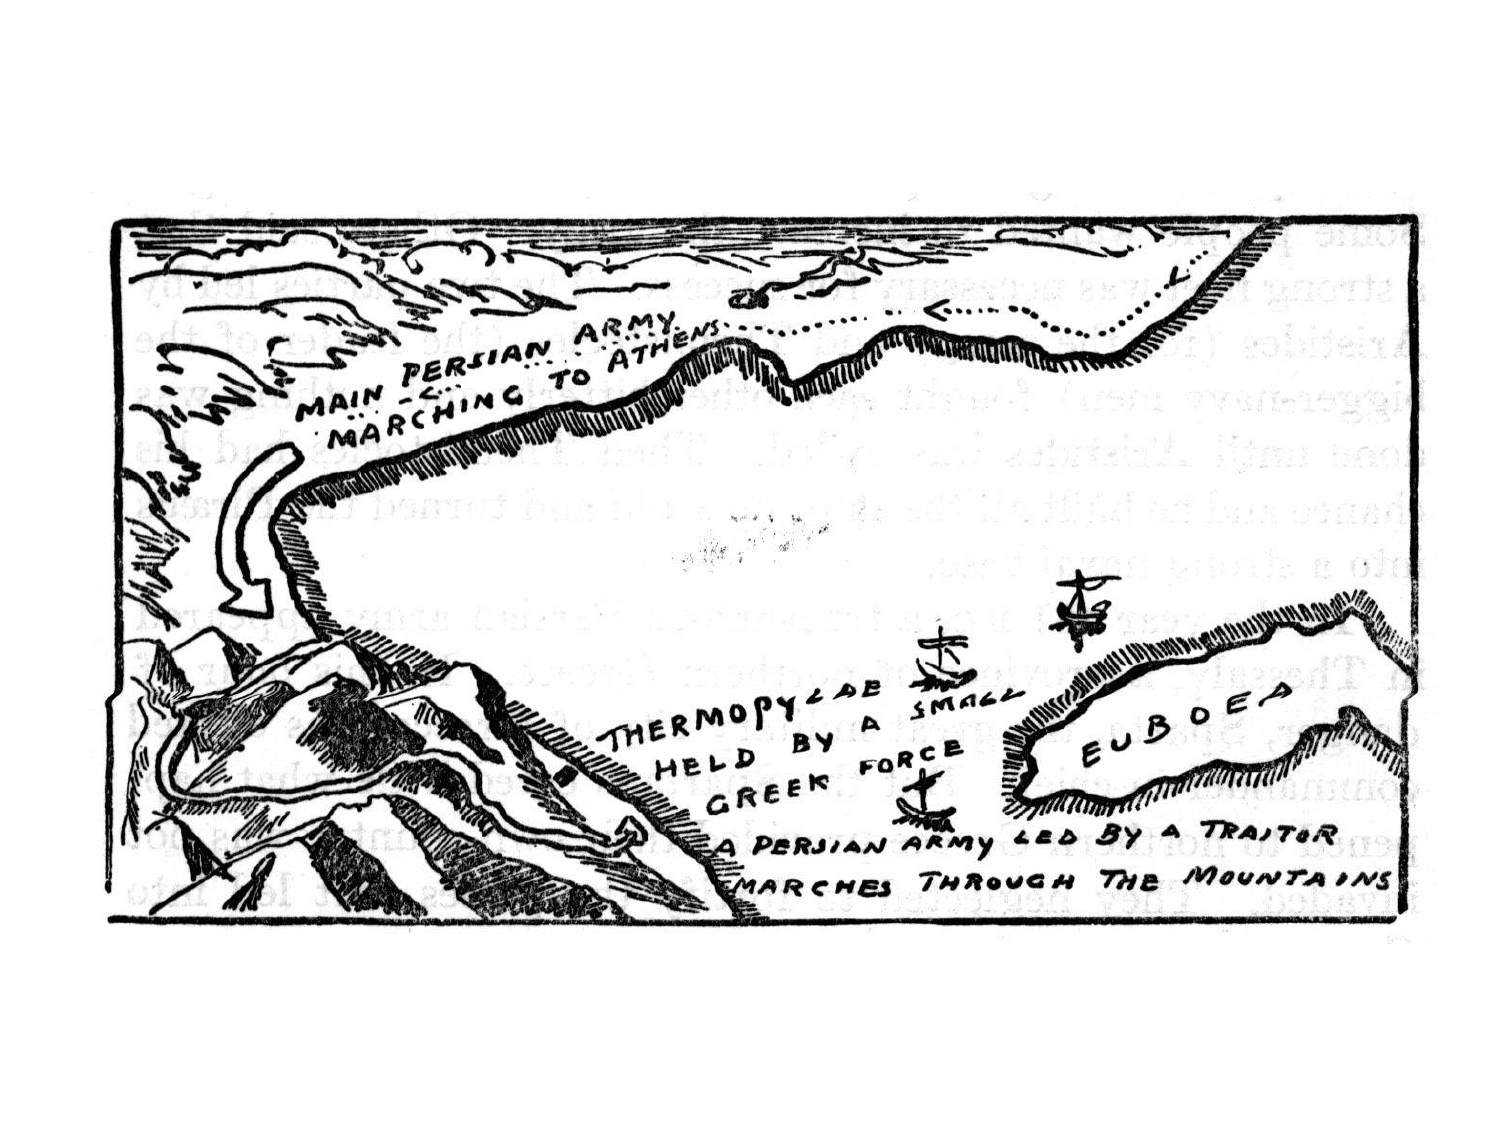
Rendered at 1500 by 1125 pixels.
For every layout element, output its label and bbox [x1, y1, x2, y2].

picture [87, 192, 1439, 944]
